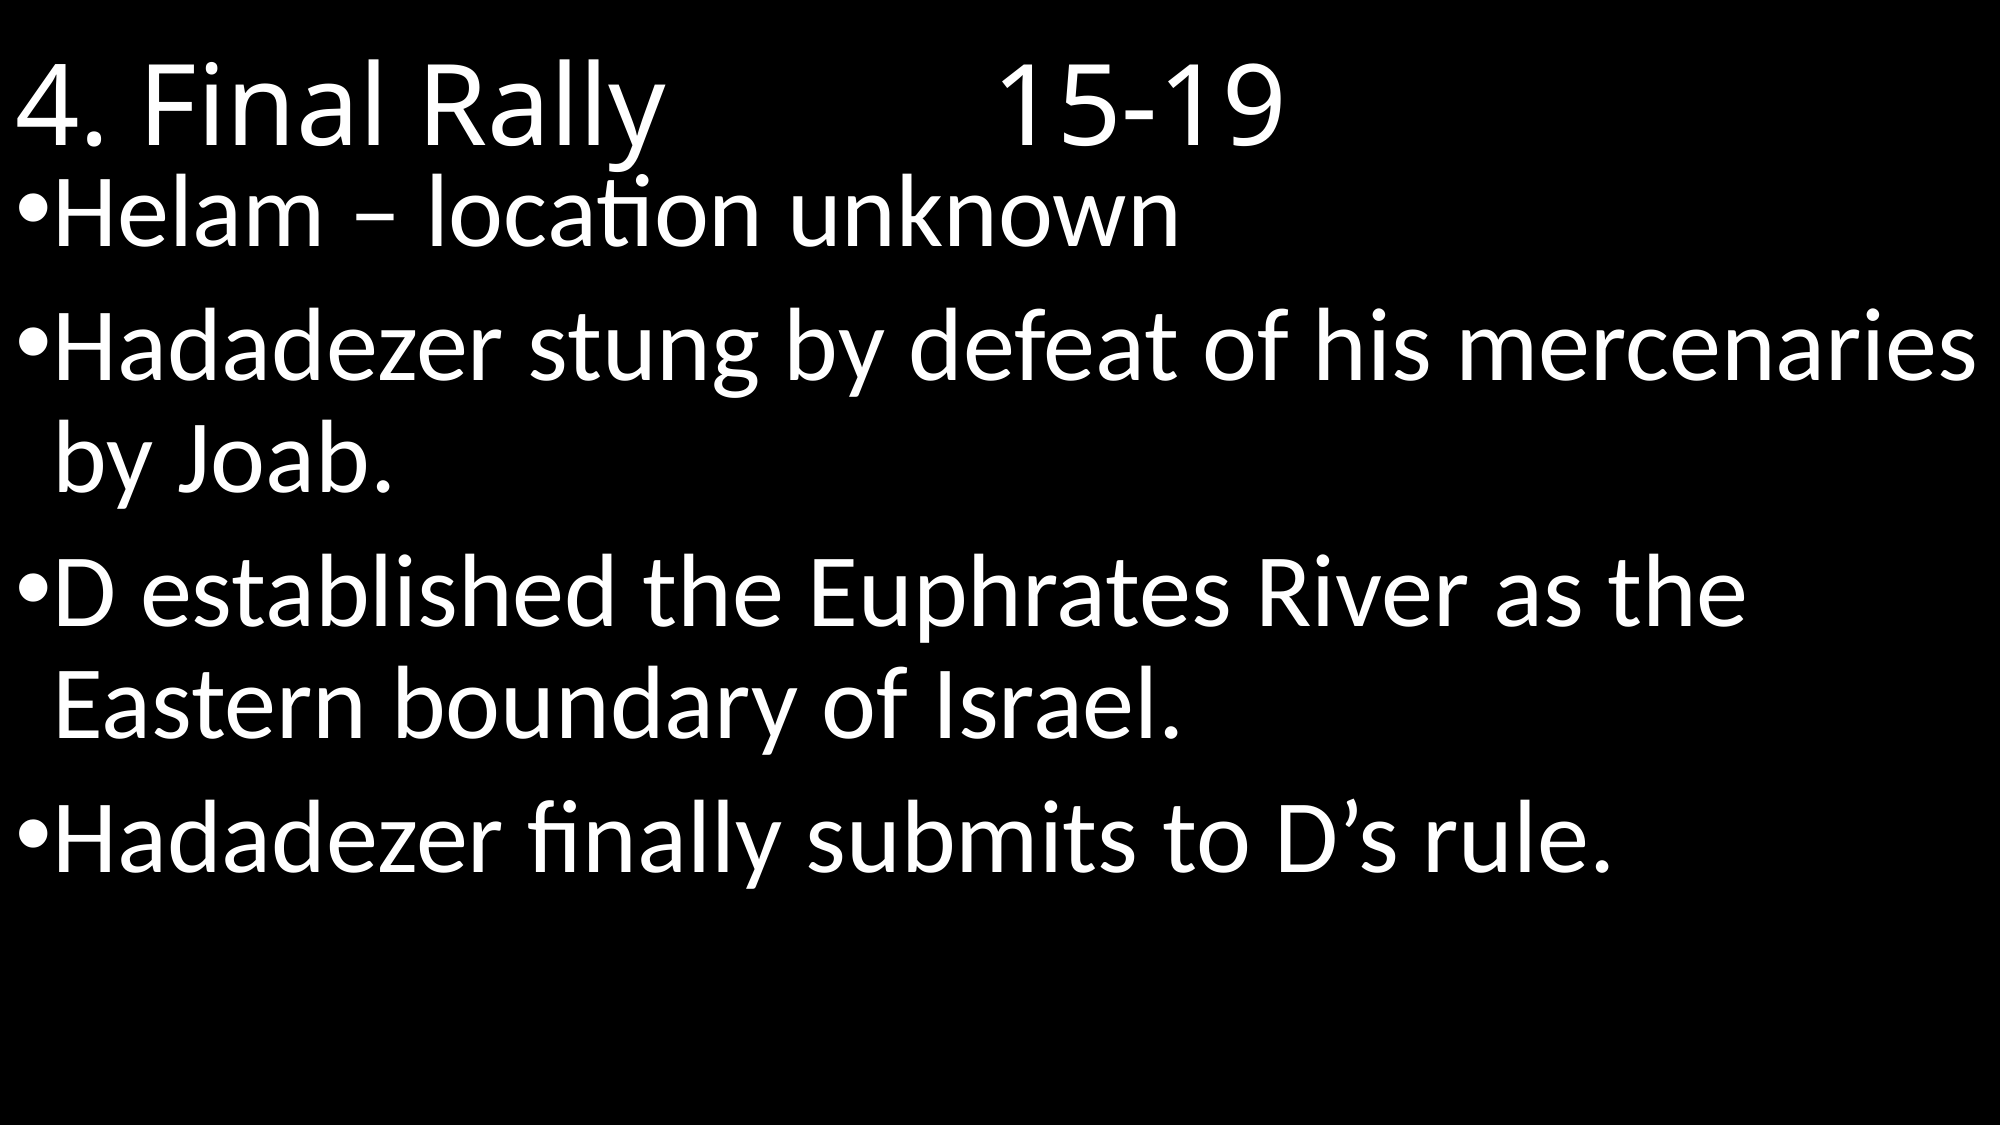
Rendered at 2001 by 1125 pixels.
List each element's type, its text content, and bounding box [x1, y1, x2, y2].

title 4. Final Rally 15-19 [0, 0, 2000, 149]
list Helam – location unknown Hadadezer stung by defeat of his mercenaries by Joab. D established the Euphrates River as the Eastern boundary of Israel. Hadadezer finally submits to D’s rule. [0, 149, 2000, 1125]
